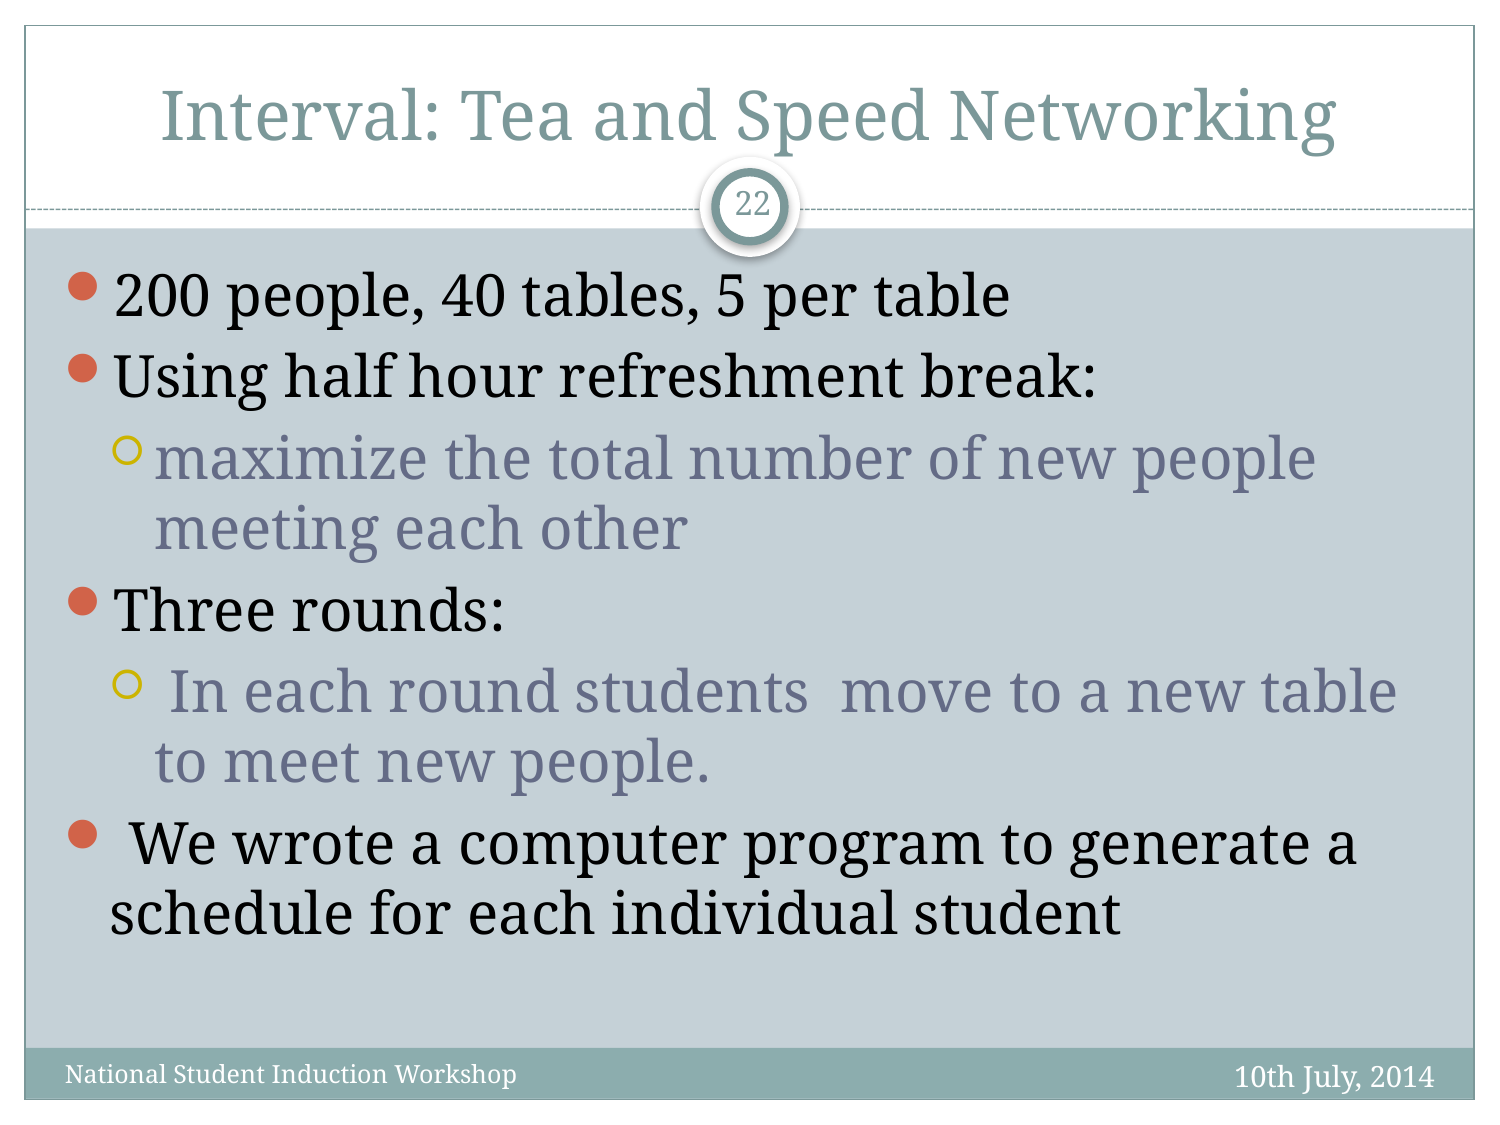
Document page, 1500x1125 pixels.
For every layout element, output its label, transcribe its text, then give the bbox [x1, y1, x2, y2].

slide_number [950, 1050, 1450, 1111]
title Interval: Tea and Speed Networking [49, 37, 1450, 162]
slide_number 22 [715, 168, 791, 241]
footer National Student Induction Workshop [50, 1051, 638, 1112]
list 200 people, 40 tables, 5 per table Using half hour refreshment break: maximize the total number of new people meeting each other Three rounds: In each round students move to a new table to meet new people. We wrote a computer program to generate a schedule for each individual student [49, 250, 1445, 1001]
